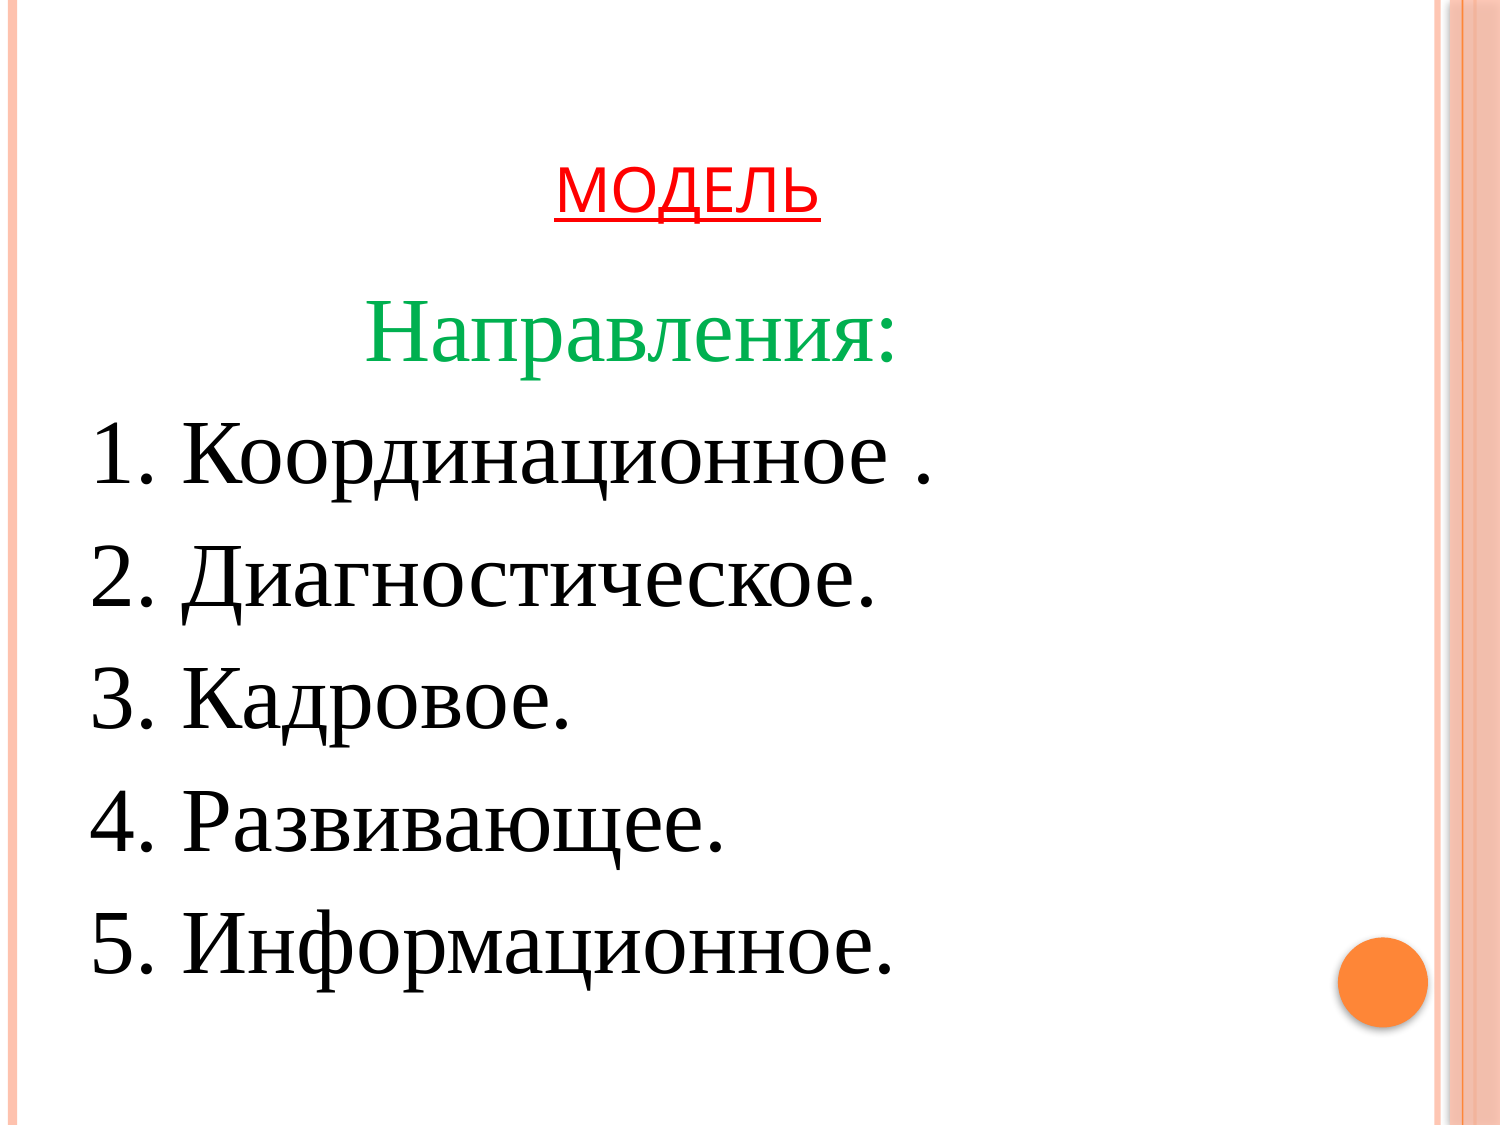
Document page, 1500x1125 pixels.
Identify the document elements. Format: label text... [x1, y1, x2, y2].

list Направления: 1. Координационное . 2. Диагностическое. 3. Кадровое. 4. Развивающее. 5. Информационное. [75, 262, 1300, 1062]
title Модель [75, 45, 1300, 233]
